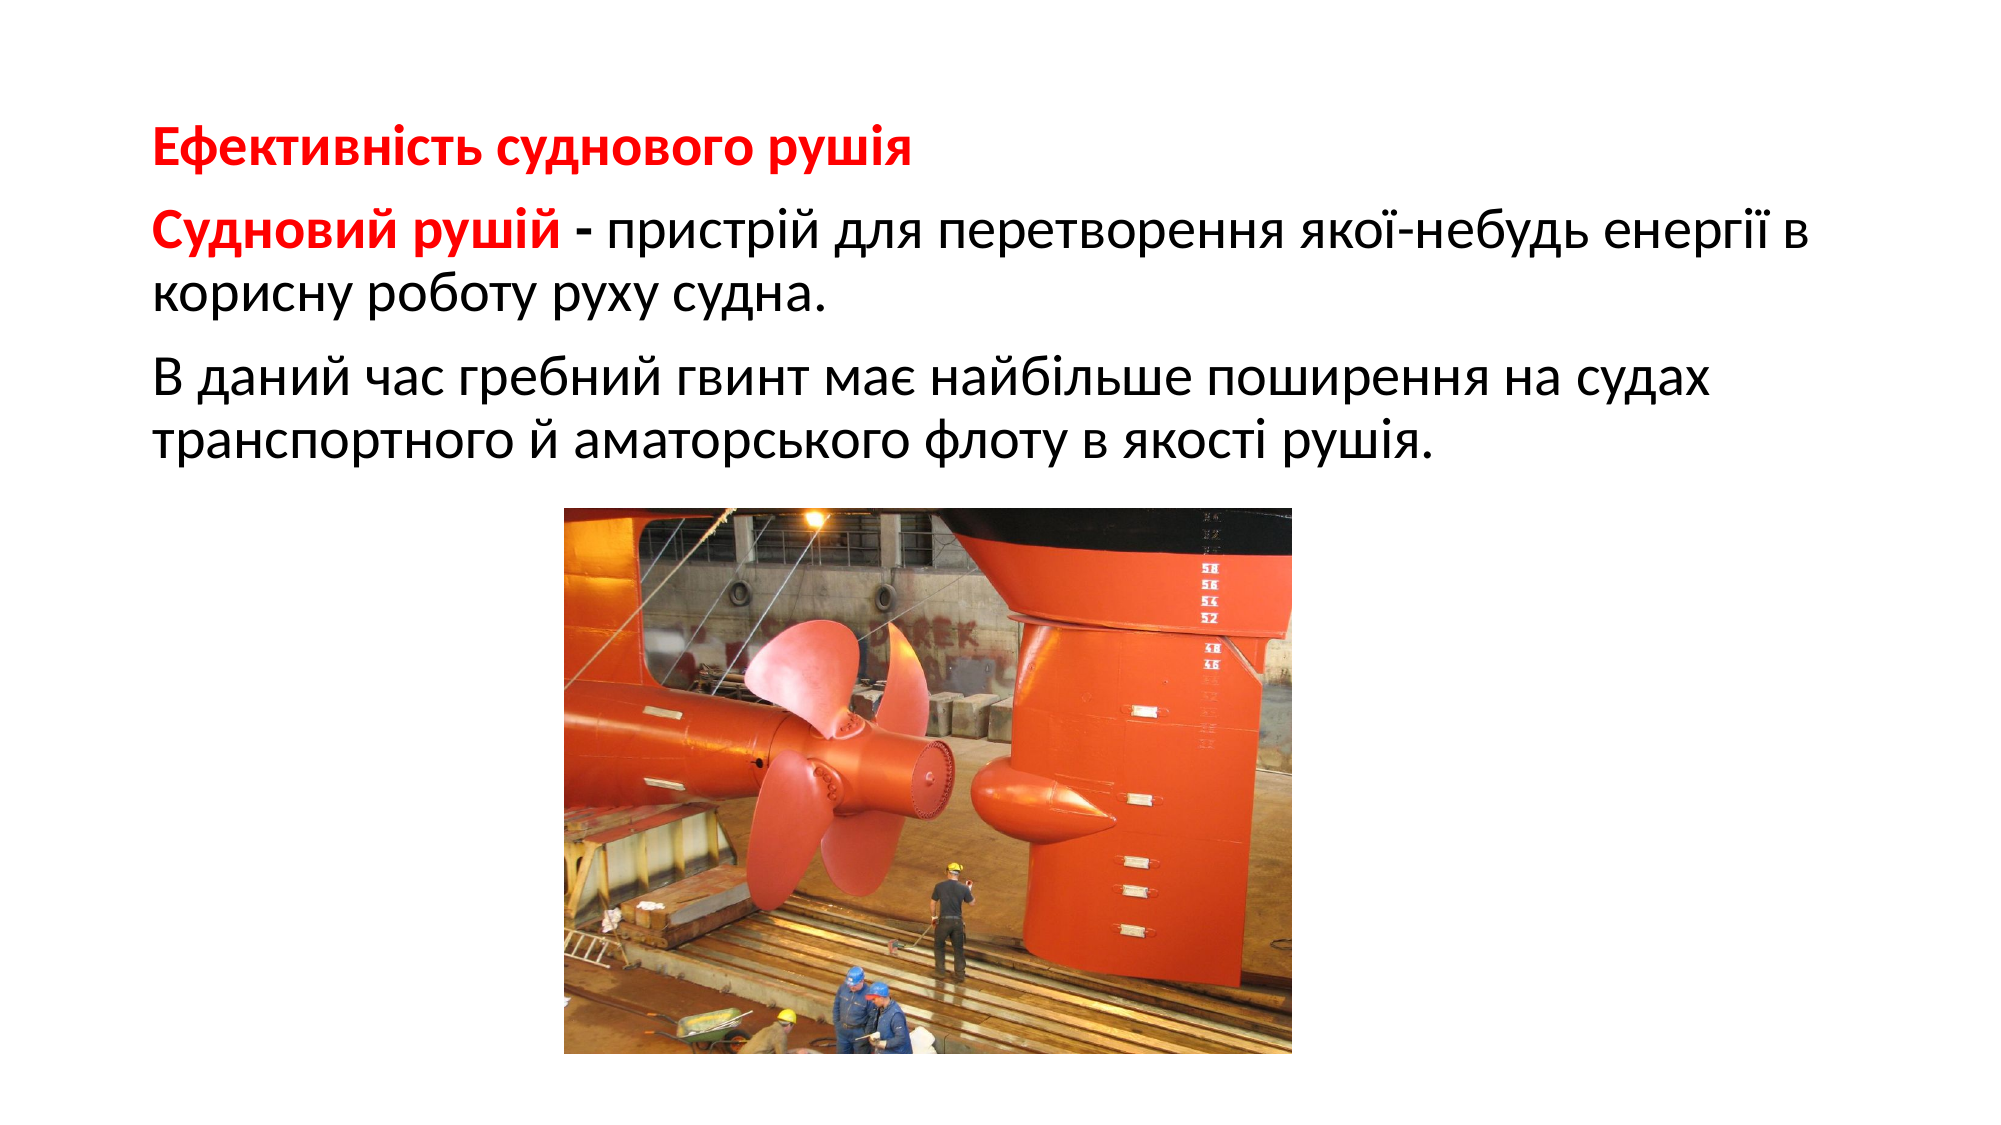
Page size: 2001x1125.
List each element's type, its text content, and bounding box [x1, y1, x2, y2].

list Ефективність суднового рушія Судновий рушій - пристрій для перетворення якої-небудь енергії в корисну роботу руху судна. В даний час гребний гвинт має найбільше поширення на судах транспортного й аматорського флоту в якості рушія. [137, 107, 1863, 1014]
picture [564, 508, 1292, 1054]
